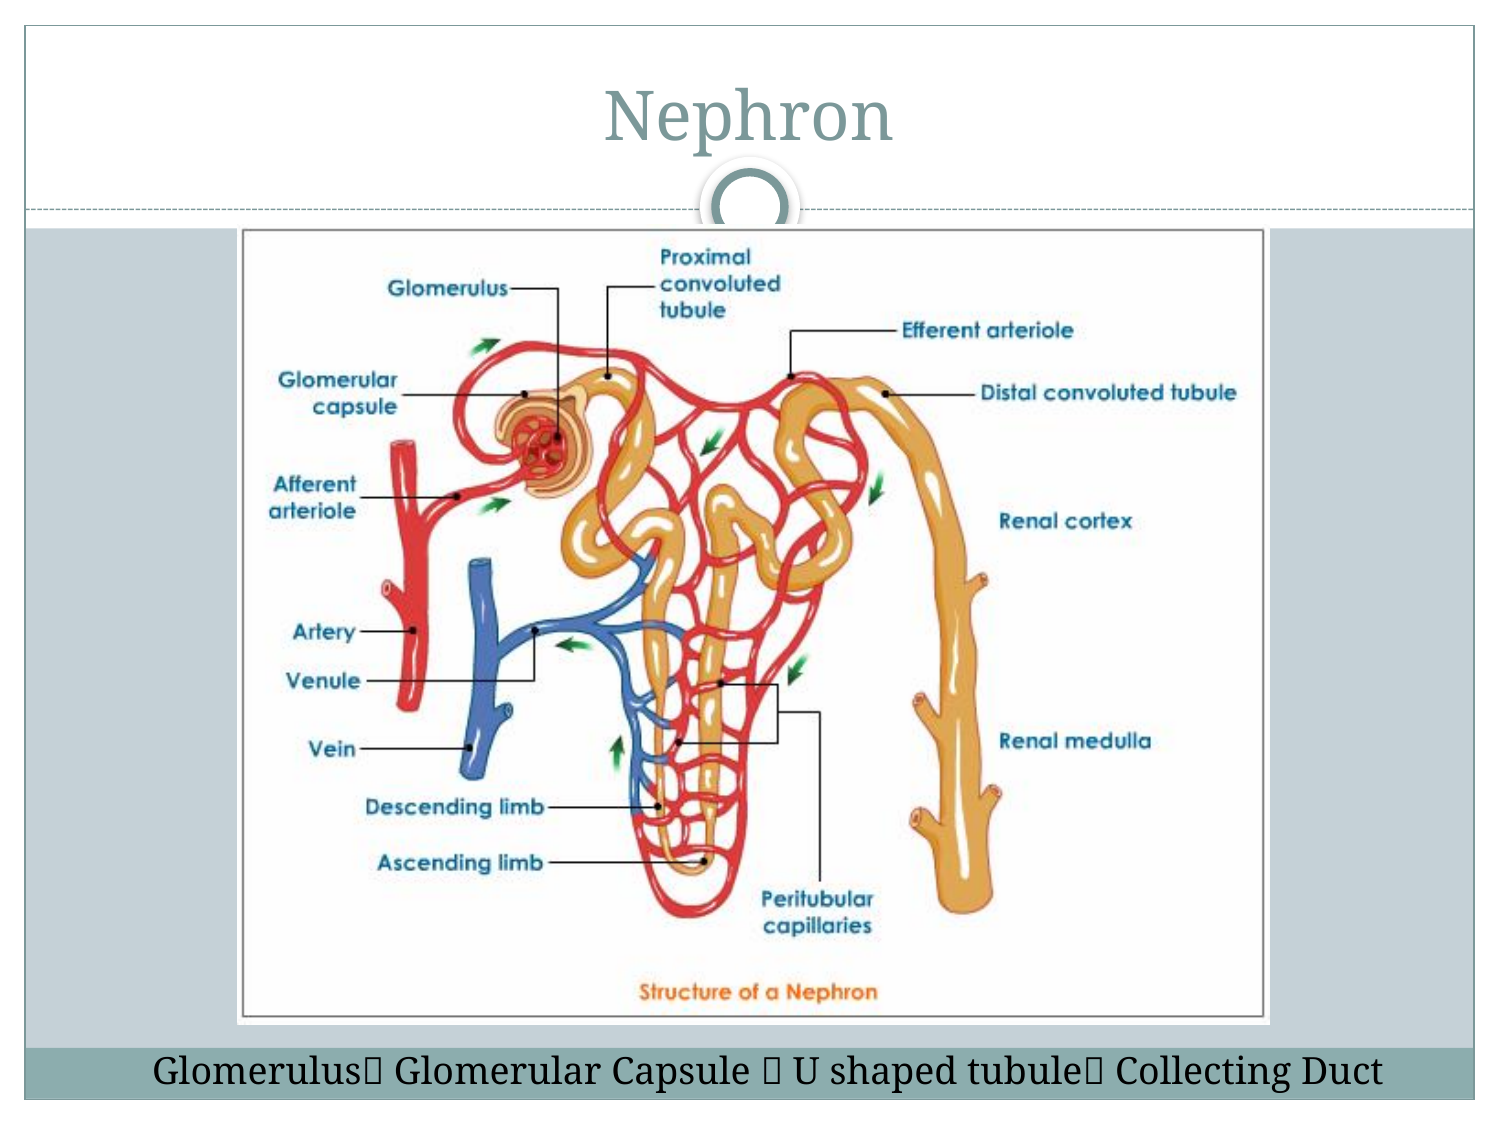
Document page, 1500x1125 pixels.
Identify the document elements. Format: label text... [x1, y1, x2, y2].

title Nephron [49, 37, 1450, 162]
text_box Glomerulus Glomerular Capsule  U shaped tubule Collecting Duct [137, 1039, 1425, 1100]
picture [237, 224, 1271, 1026]
